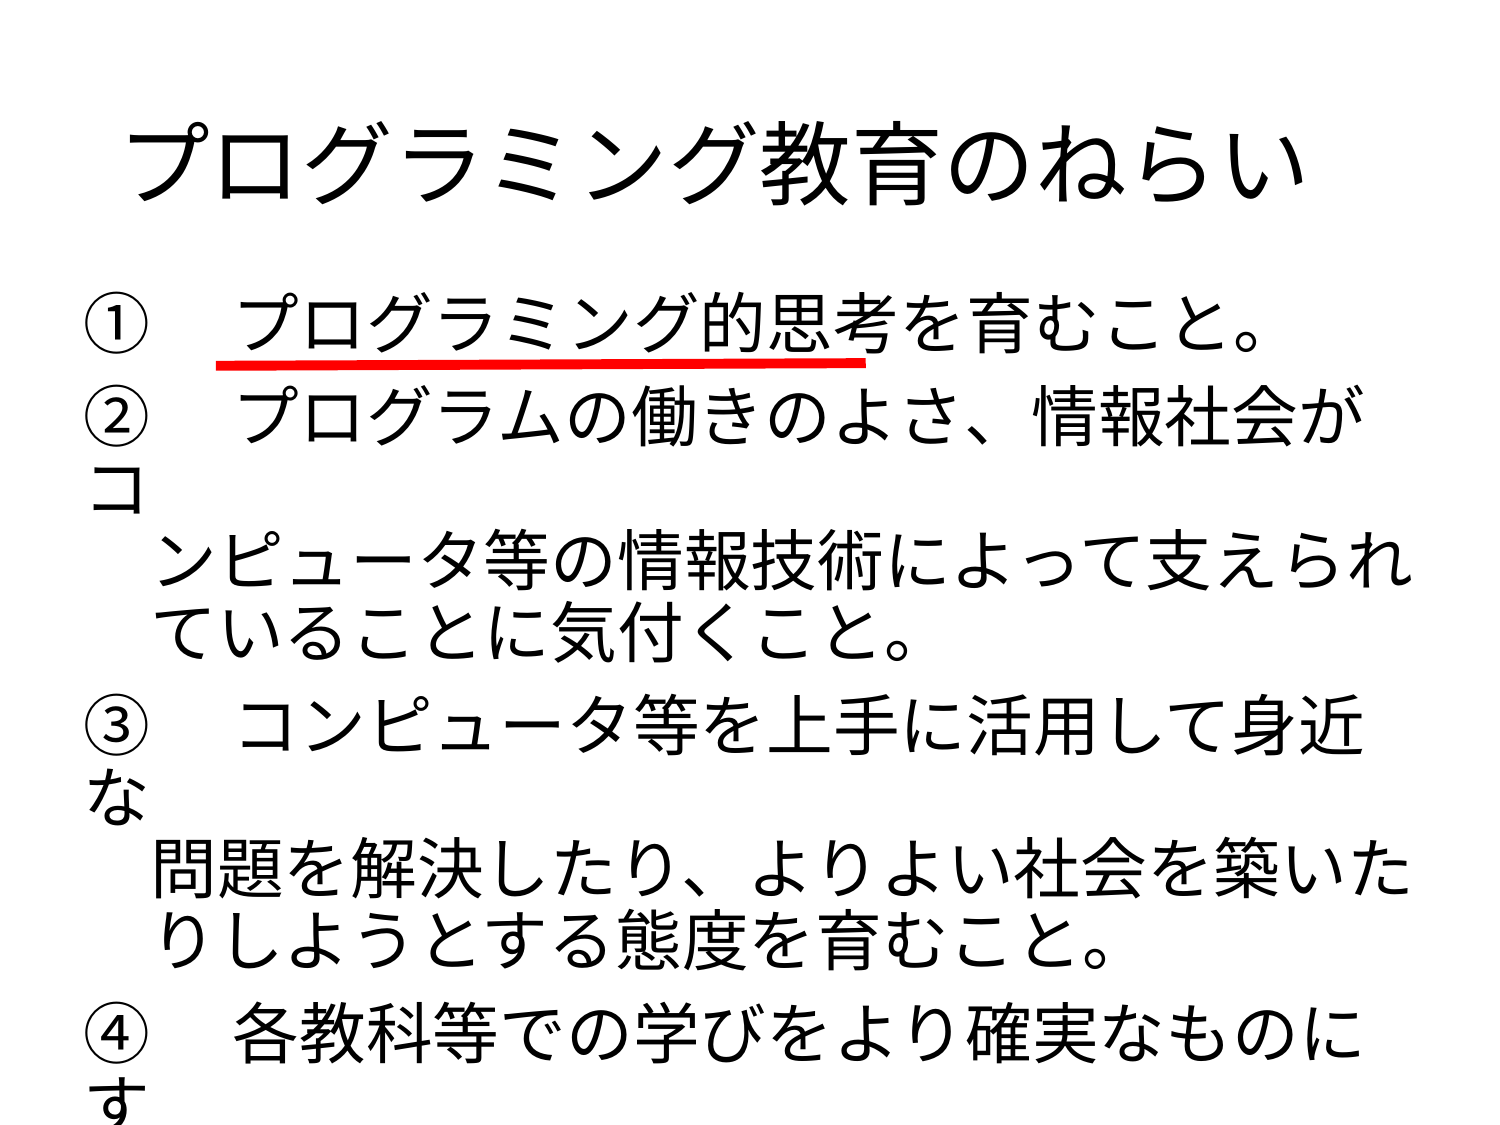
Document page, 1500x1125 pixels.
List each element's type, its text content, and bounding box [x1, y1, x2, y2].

list ① プログラミング的思考を育むこと。 ② プログラムの働きのよさ、情報社会がコ ンピュータ等の情報技術によって支えられ ていることに気付くこと。 ③ コンピュータ等を上手に活用して身近な 問題を解決したり、よりよい社会を築いた りしようとする態度を育むこと。 ④ 各教科等での学びをより確実なものにす ること。 [68, 283, 1437, 1072]
title プログラミング教育のねらい [103, 59, 1397, 278]
